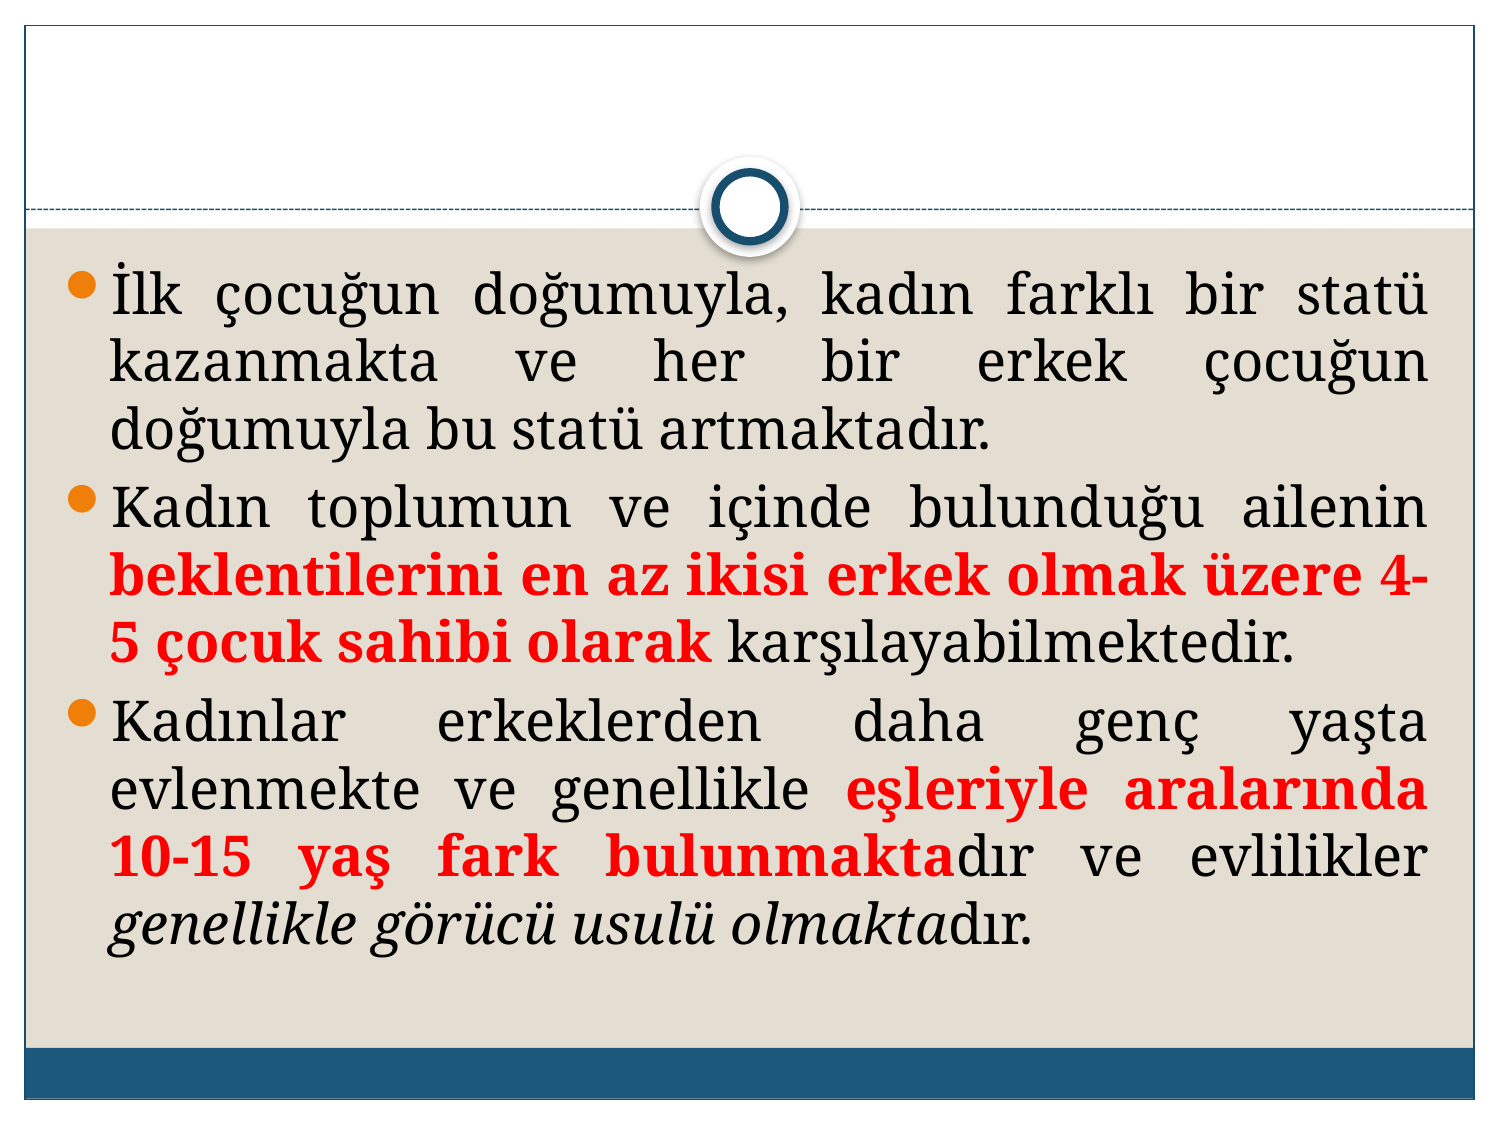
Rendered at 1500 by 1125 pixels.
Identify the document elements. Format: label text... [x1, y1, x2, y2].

list İlk çocuğun doğumuyla, kadın farklı bir statü kazanmakta ve her bir erkek çocuğun doğumuyla bu statü artmaktadır. Kadın toplumun ve içinde bulunduğu ailenin beklentilerini en az ikisi erkek olmak üzere 4-5 çocuk sahibi olarak karşılayabilmektedir. Kadınlar erkeklerden daha genç yaşta evlenmekte ve genellikle eşleriyle aralarında 10-15 yaş fark bulunmaktadır ve evlilikler genellikle görücü usulü olmaktadır. [49, 250, 1445, 1001]
